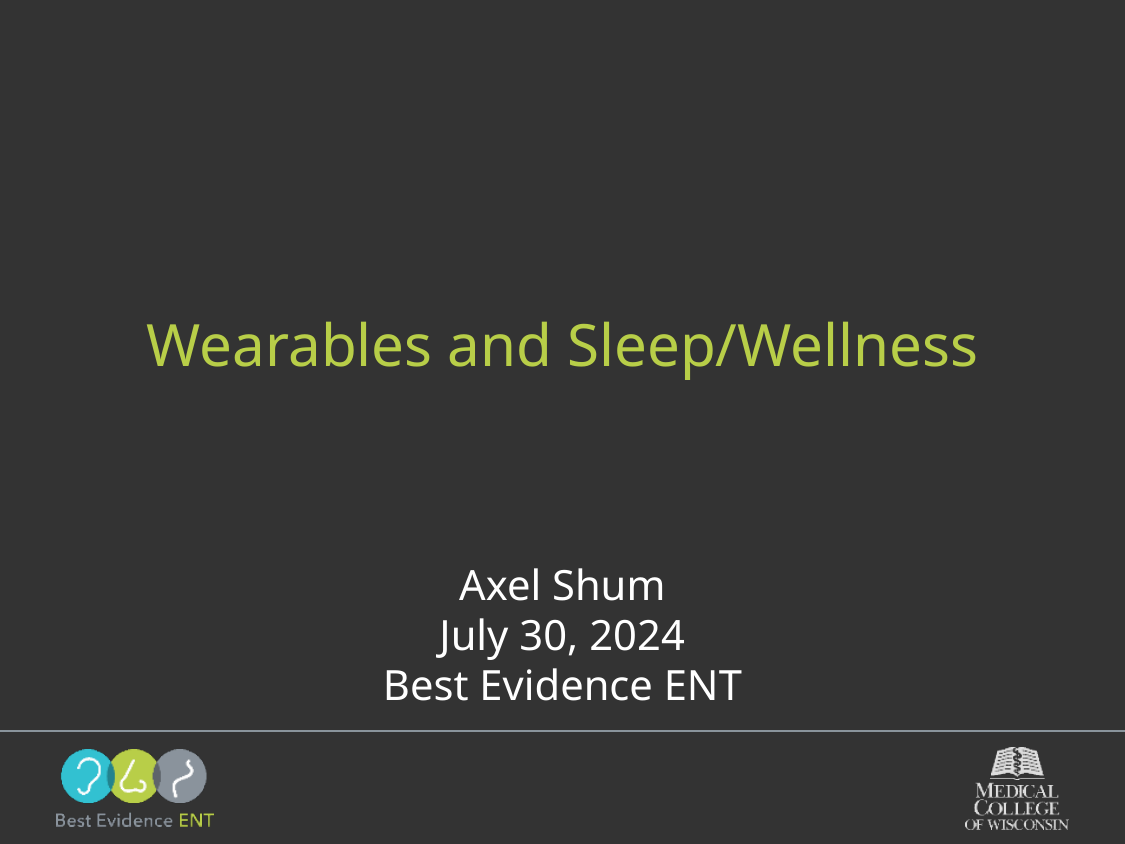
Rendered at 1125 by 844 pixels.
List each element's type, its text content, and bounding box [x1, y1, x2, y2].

picture [965, 747, 1069, 830]
picture [56, 749, 214, 827]
title Wearables and Sleep/Wellness [82, 297, 1043, 390]
subtitle Axel Shum July 30, 2024 Best Evidence ENT [168, 547, 957, 763]
